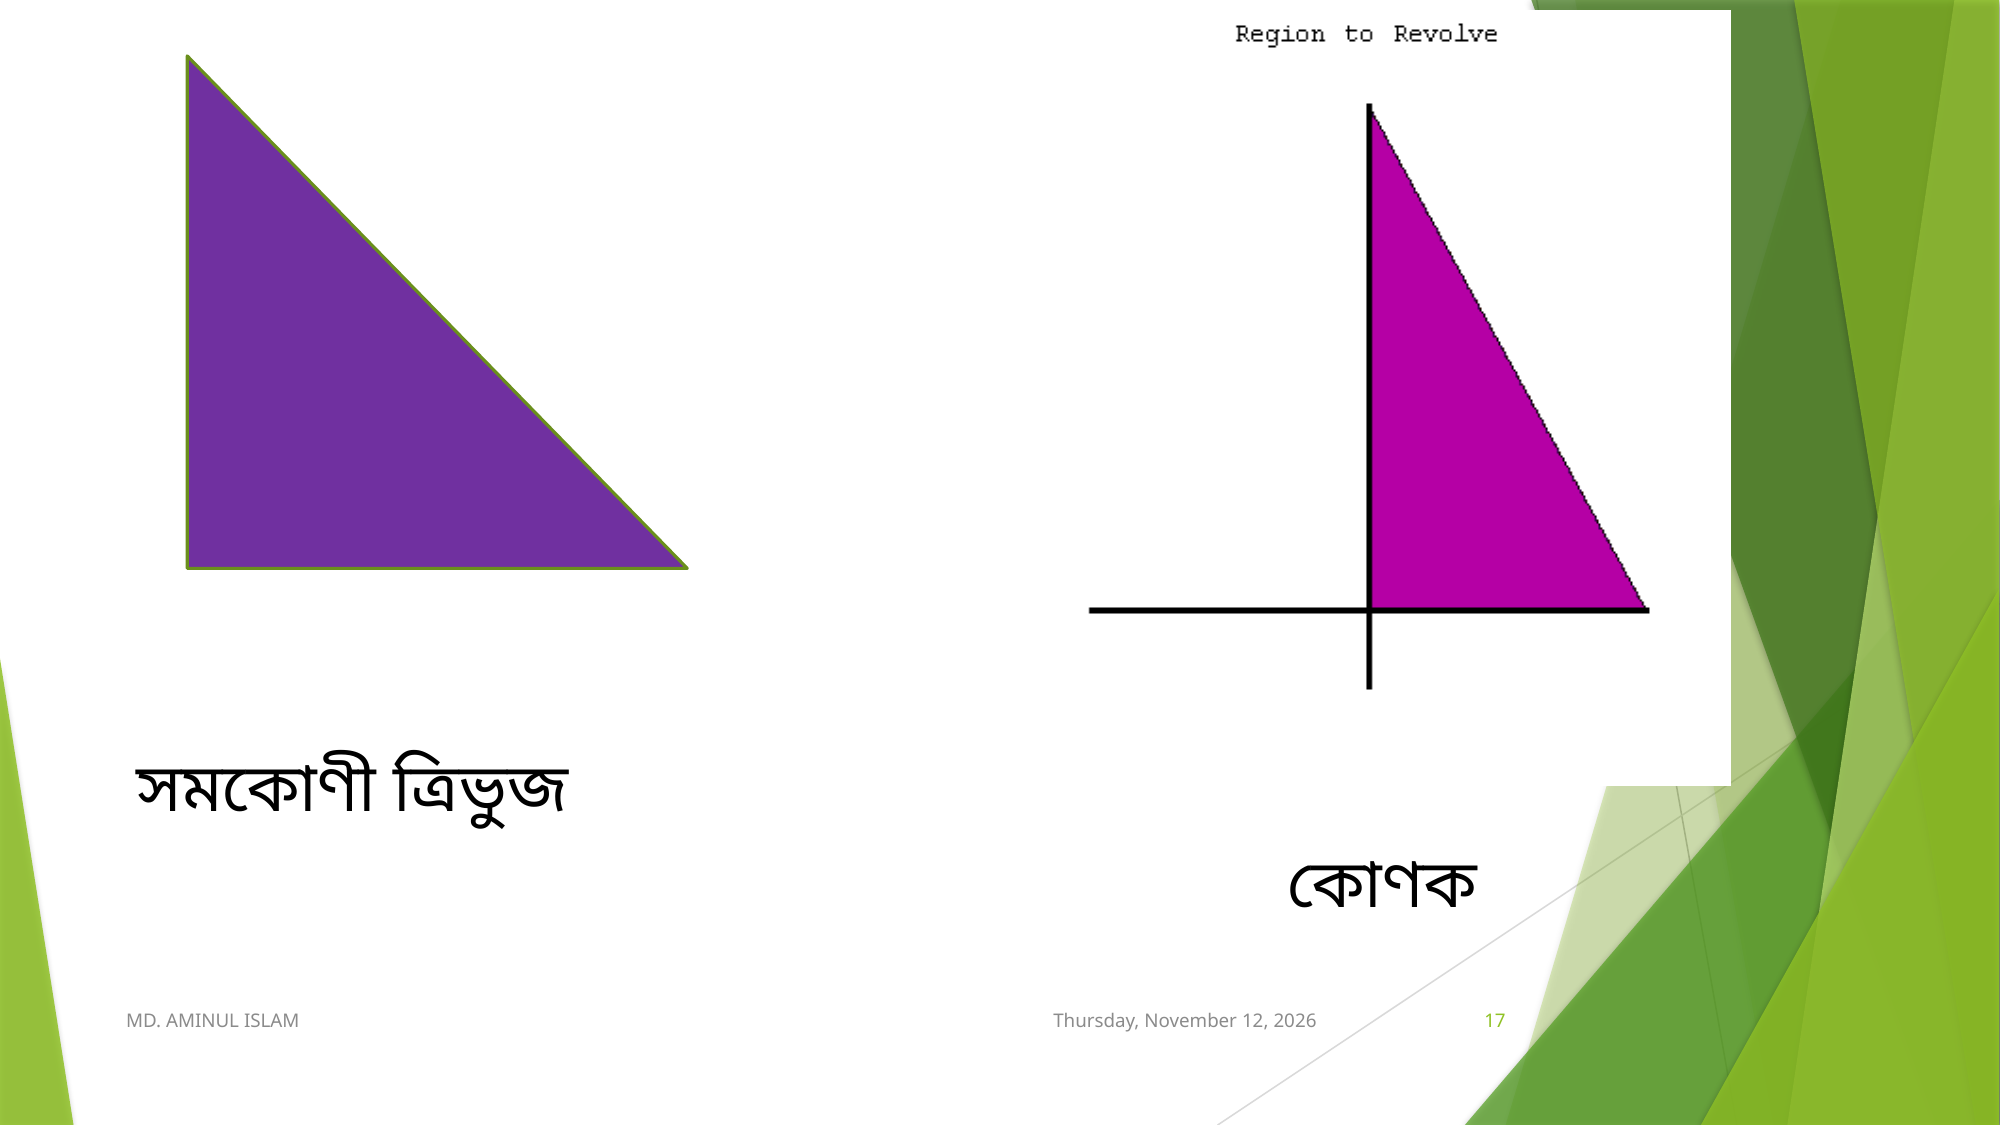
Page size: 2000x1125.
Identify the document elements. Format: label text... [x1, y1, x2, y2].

slide_number 17 [1408, 991, 1521, 1051]
text_box সমকোণী ত্রিভুজ [121, 737, 584, 833]
text_box [185, 54, 689, 570]
picture [999, 9, 1732, 786]
footer MD. AMINUL ISLAM [111, 991, 1144, 1051]
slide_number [1144, 991, 1332, 1051]
text_box কোণক [1273, 833, 1493, 928]
